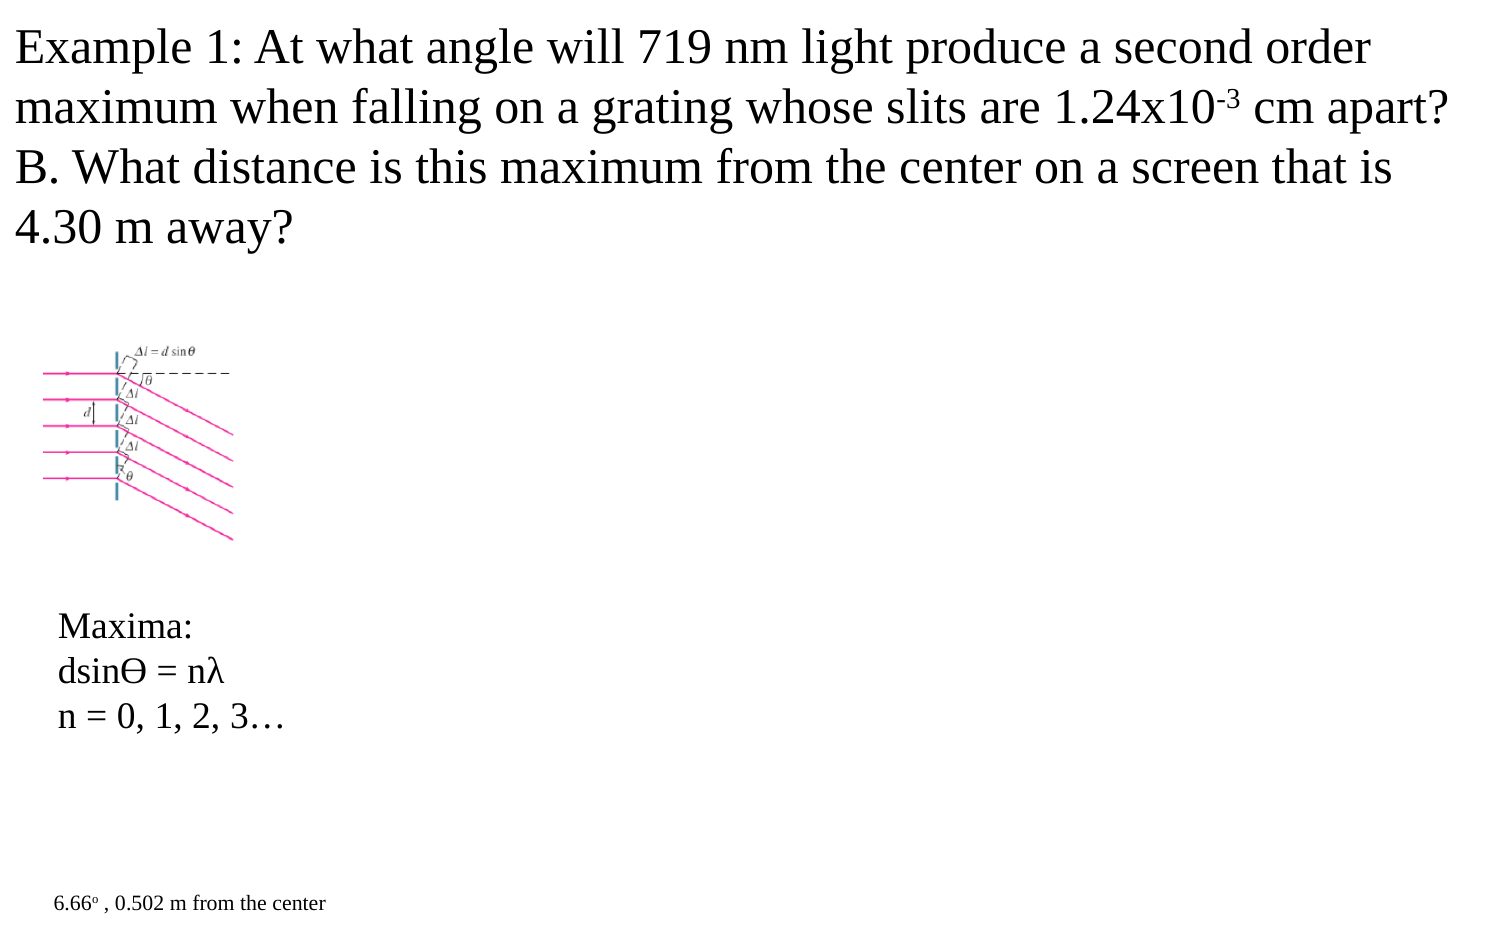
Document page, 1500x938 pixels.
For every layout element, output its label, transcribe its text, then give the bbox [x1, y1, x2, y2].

picture [24, 330, 242, 549]
text_box Maxima: dsinϴ = nλ n = 0, 1, 2, 3… [43, 593, 302, 744]
text_box 6.66o , 0.502 m from the center [38, 881, 342, 923]
text_box Example 1: At what angle will 719 nm light produce a second order maximum when falling on a grating whose slits are 1.24x10-3 cm apart? B. What distance is this maximum from the center on a screen that is 4.30 m away? [0, 6, 1500, 261]
